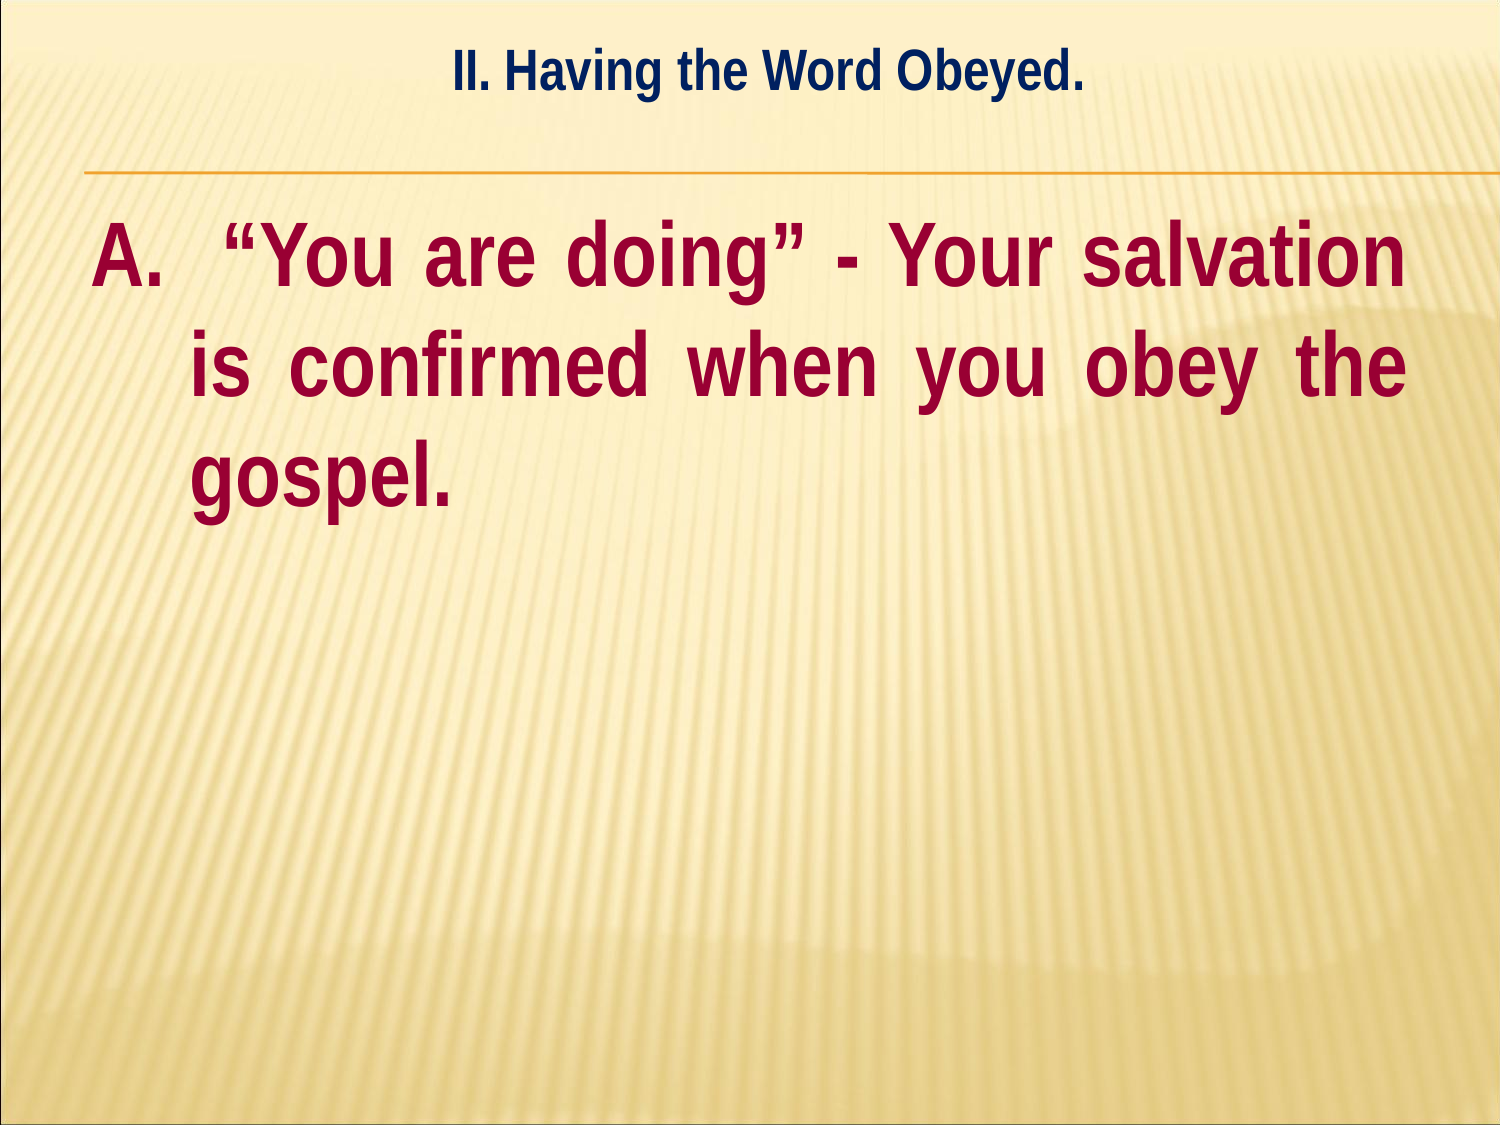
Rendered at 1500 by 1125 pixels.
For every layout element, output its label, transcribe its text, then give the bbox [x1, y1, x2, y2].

list A. “You are doing” - Your salvation is confirmed when you obey the gospel. [75, 187, 1425, 1075]
text_box II. Having the Word Obeyed. [124, 24, 1413, 110]
picture [0, 0, 1500, 1125]
